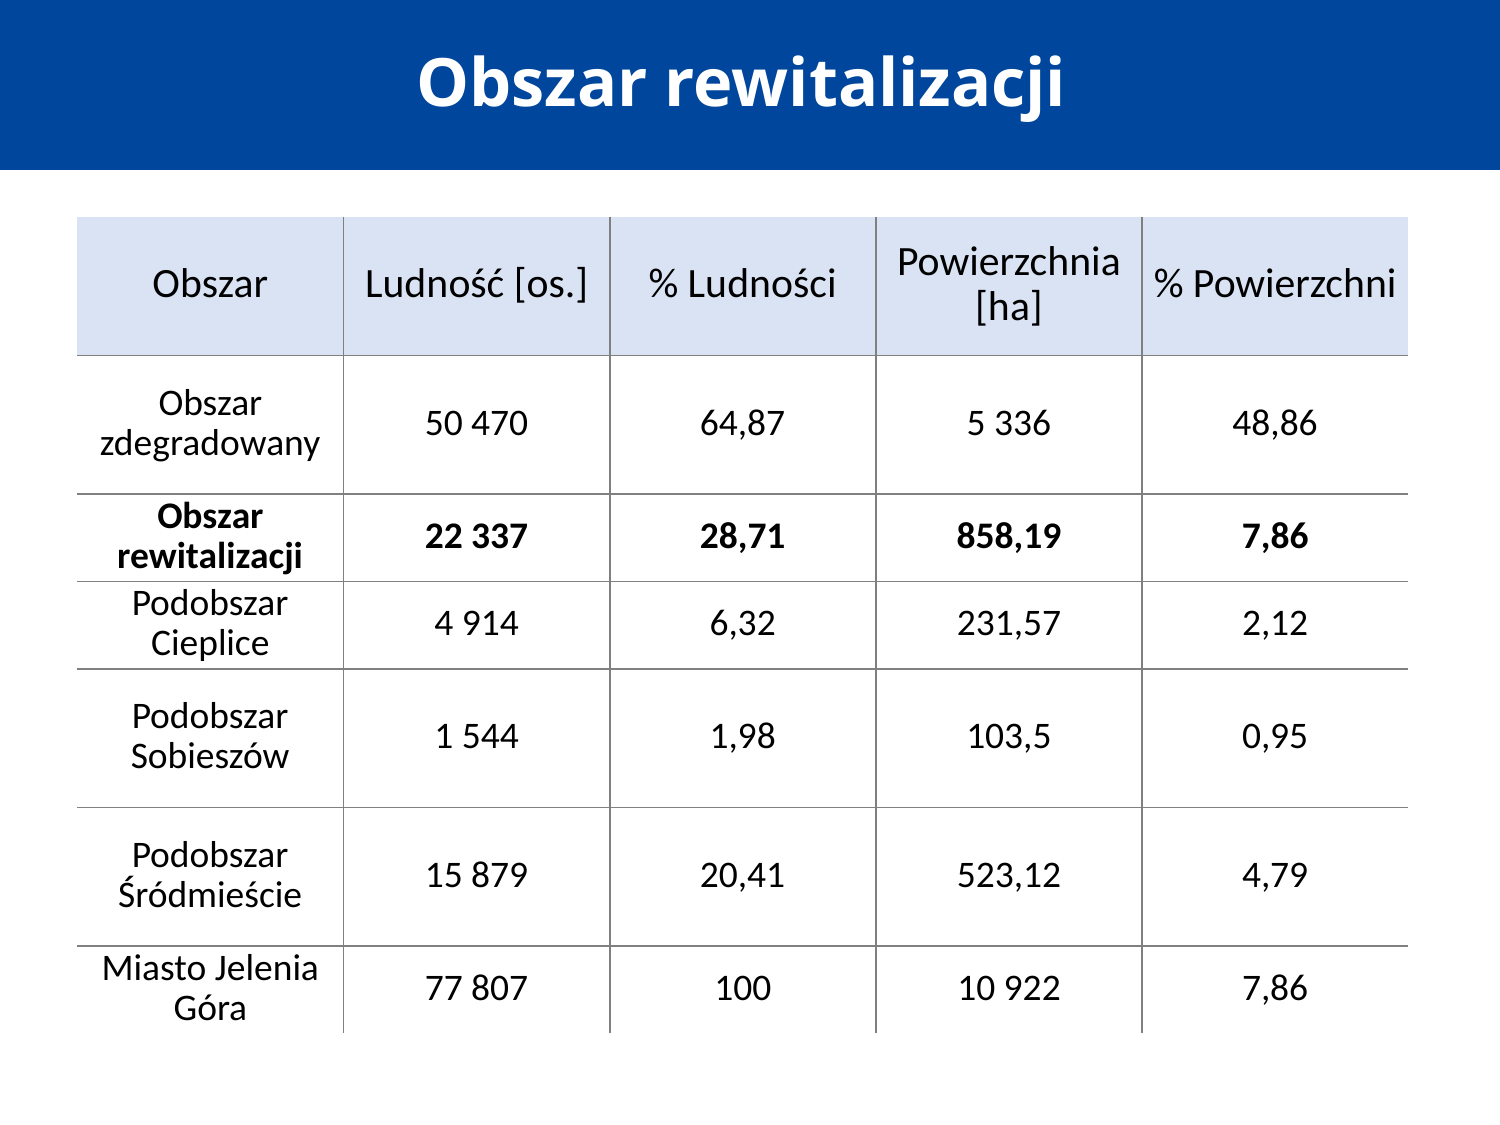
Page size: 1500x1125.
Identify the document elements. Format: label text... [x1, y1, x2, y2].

table_header Ludność [os.] [344, 217, 609, 355]
table_cell 50 470 [344, 356, 609, 493]
table_cell 20,41 [611, 808, 875, 945]
table_cell 48,86 [1143, 356, 1408, 493]
table_cell 103,5 [877, 670, 1141, 807]
table_cell 0,95 [1143, 670, 1408, 807]
table_cell 22 337 [344, 495, 609, 581]
table_cell 2,12 [1143, 582, 1408, 668]
table_cell 28,71 [611, 495, 875, 581]
table_cell Podobszar Śródmieście [77, 808, 343, 945]
table_cell 7,86 [1143, 495, 1408, 581]
table_cell 100 [611, 947, 875, 1033]
table_header Obszar [77, 217, 343, 355]
table_cell 1 544 [344, 670, 609, 807]
table_cell 1,98 [611, 670, 875, 807]
table_header % Ludności [611, 217, 875, 355]
table_cell 77 807 [344, 947, 609, 1033]
table_cell Podobszar Sobieszów [77, 670, 343, 807]
table_cell 7,86 [1143, 947, 1408, 1033]
table_cell Obszar rewitalizacji [77, 495, 343, 581]
table_cell 4,79 [1143, 808, 1408, 945]
table_cell Miasto Jelenia Góra [77, 947, 343, 1033]
table_cell 4 914 [344, 582, 609, 668]
table_header % Powierzchni [1143, 217, 1408, 355]
table_cell Obszar zdegradowany [77, 356, 343, 493]
title Obszar rewitalizacji [0, 0, 1500, 170]
table_cell 231,57 [877, 582, 1141, 668]
table_cell 64,87 [611, 356, 875, 493]
table_cell 5 336 [877, 356, 1141, 493]
table_cell 523,12 [877, 808, 1141, 945]
table_cell Podobszar Cieplice [77, 582, 343, 668]
table_cell 10 922 [877, 947, 1141, 1033]
table_header Powierzchnia [ha] [877, 217, 1141, 355]
table_cell 15 879 [344, 808, 609, 945]
table_cell 6,32 [611, 582, 875, 668]
table_cell 858,19 [877, 495, 1141, 581]
